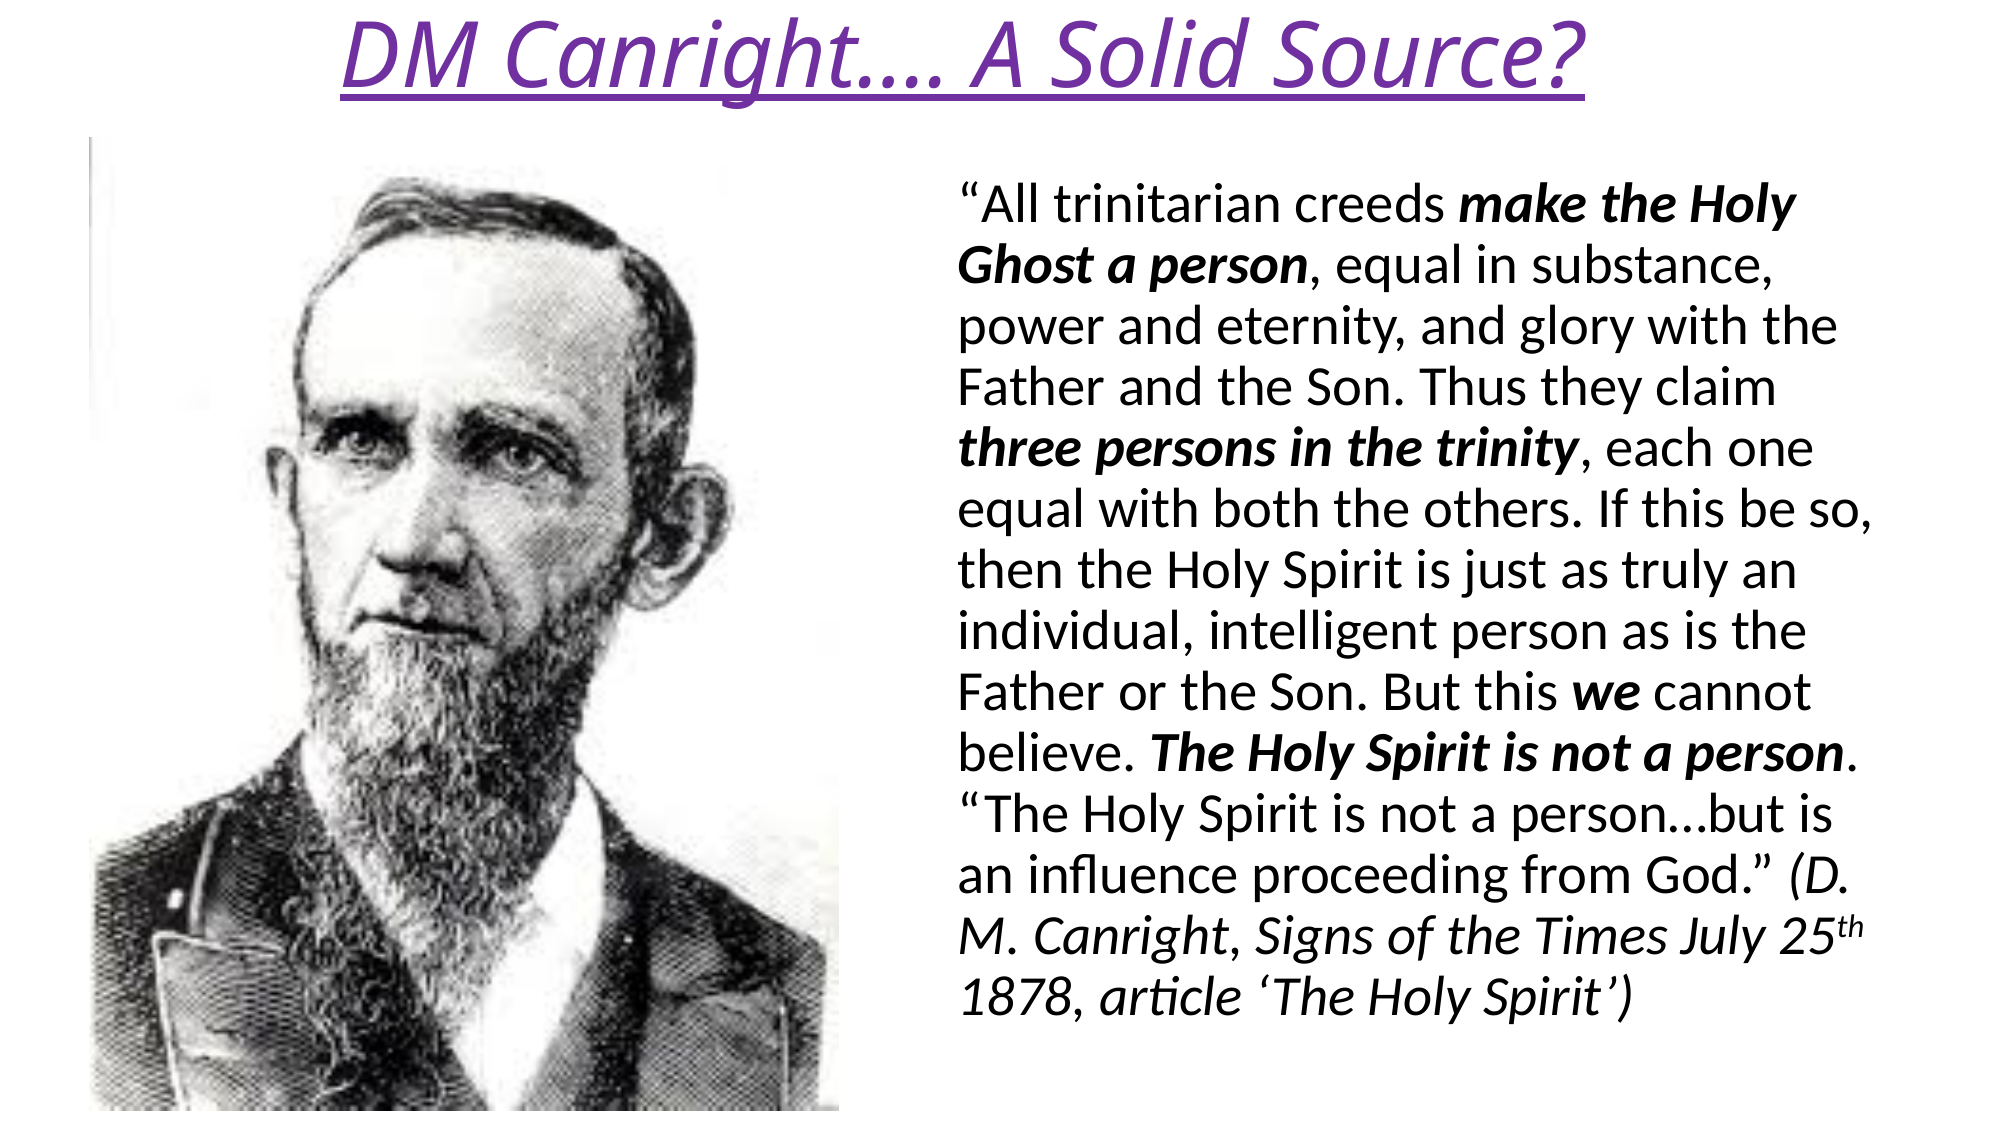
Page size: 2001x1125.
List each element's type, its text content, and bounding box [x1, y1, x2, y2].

list “All trinitarian creeds make the Holy Ghost a person, equal in substance, power and eternity, and glory with the Father and the Son. Thus they claim three persons in the trinity, each one equal with both the others. If this be so, then the Holy Spirit is just as truly an individual, intelligent person as is the Father or the Son. But this we cannot believe. The Holy Spirit is not a person. “The Holy Spirit is not a person…but is an influence proceeding from God.” (D. M. Canright, Signs of the Times July 25th 1878, article ‘The Holy Spirit’) [942, 166, 1911, 1046]
title DM Canright…. A Solid Source? [324, 0, 1675, 152]
picture [89, 137, 839, 1111]
